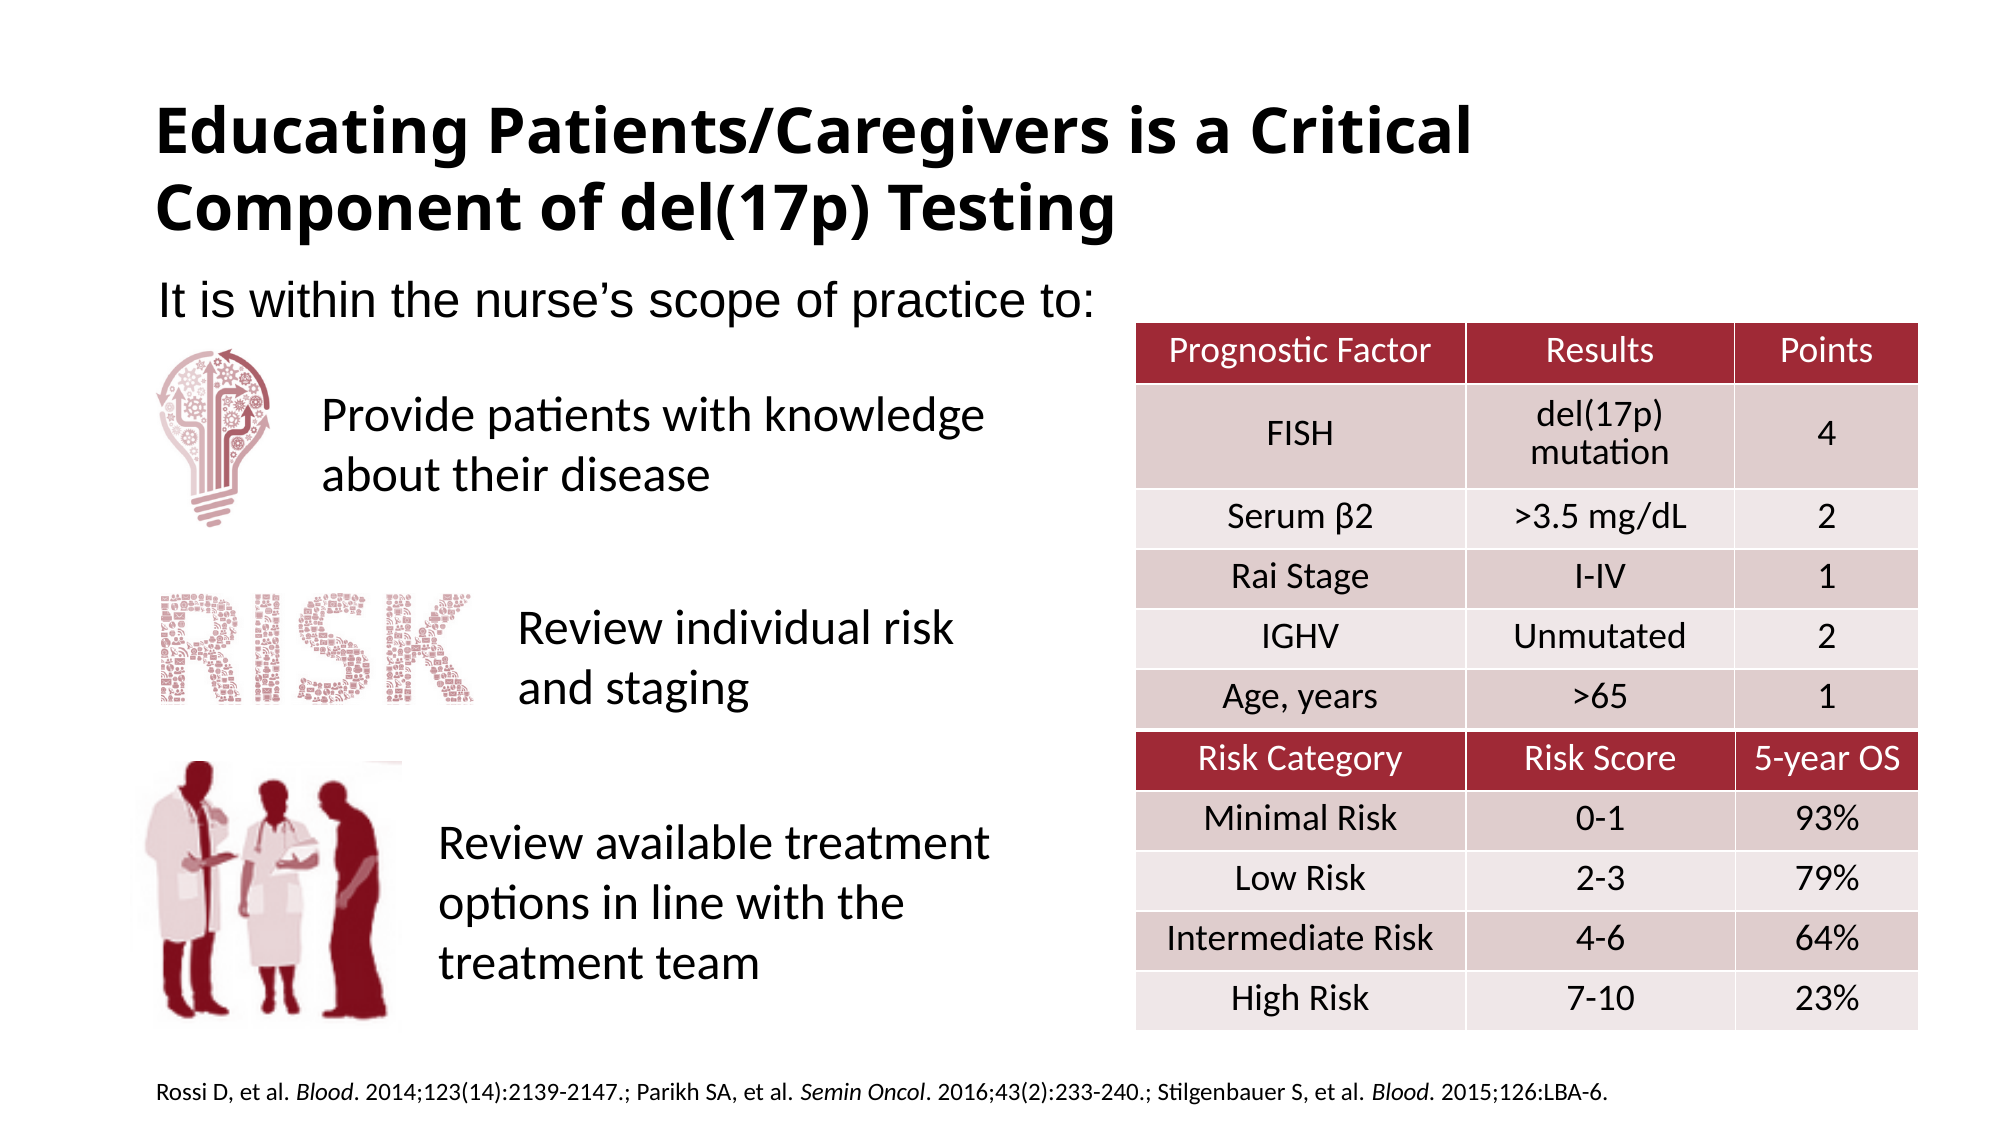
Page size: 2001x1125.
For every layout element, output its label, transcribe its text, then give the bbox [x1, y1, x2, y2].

table_cell Age, years [1136, 670, 1465, 728]
table_cell >65 [1467, 670, 1734, 728]
table_header Prognostic Factor [1136, 323, 1465, 383]
table_cell Intermediate Risk [1136, 912, 1465, 970]
title Educating Patients/Caregivers is a Critical Component of del(17p) Testing [139, 82, 1704, 255]
table_cell 23% [1736, 972, 1918, 1030]
table_cell >3.5 mg/dL [1467, 490, 1734, 548]
table_cell I-IV [1467, 550, 1734, 608]
table_header 5-year OS [1736, 732, 1918, 790]
picture [130, 761, 402, 1035]
table_header Results [1467, 323, 1734, 383]
table_cell 93% [1736, 792, 1918, 850]
table_cell High Risk [1136, 972, 1465, 1030]
table_cell del(17p) mutation [1467, 385, 1734, 488]
picture [155, 587, 478, 705]
table_cell 1 [1735, 670, 1918, 728]
table_cell 4 [1735, 385, 1918, 488]
table_cell 79% [1736, 852, 1918, 910]
table_cell 2 [1735, 610, 1918, 668]
table_cell 64% [1736, 912, 1918, 970]
table_header Risk Score [1467, 732, 1735, 790]
table_cell Minimal Risk [1136, 792, 1465, 850]
text_box Provide patients with knowledge about their disease [306, 374, 1064, 509]
table_header Risk Category [1136, 732, 1465, 790]
table_cell Rai Stage [1136, 550, 1465, 608]
table_cell 0-1 [1467, 792, 1735, 850]
table_cell 4-6 [1467, 912, 1735, 970]
table_cell 2 [1735, 490, 1918, 548]
table_cell FISH [1136, 385, 1465, 488]
text_box Review available treatment options in line with the treatment team [402, 802, 1064, 997]
table_cell Unmutated [1467, 610, 1734, 668]
table_cell Low Risk [1136, 852, 1465, 910]
list It is within the nurse’s scope of practice to: [142, 267, 1156, 363]
table_cell 1 [1735, 550, 1918, 608]
table_header Points [1735, 323, 1918, 383]
picture [155, 347, 274, 532]
table_cell IGHV [1136, 610, 1465, 668]
table_cell 2-3 [1467, 852, 1735, 910]
table_cell 7-10 [1467, 972, 1735, 1030]
text_box Review individual risk and staging [503, 587, 1064, 723]
table_cell Serum β2 [1136, 490, 1465, 548]
text_box Rossi D, et al. Blood. 2014;123(14):2139-2147.; Parikh SA, et al. Semin Oncol. 2016;43(2):233-240.; Stilgenbauer S, et al. Blood. 2015;126:LBA-6. [141, 1067, 1719, 1113]
